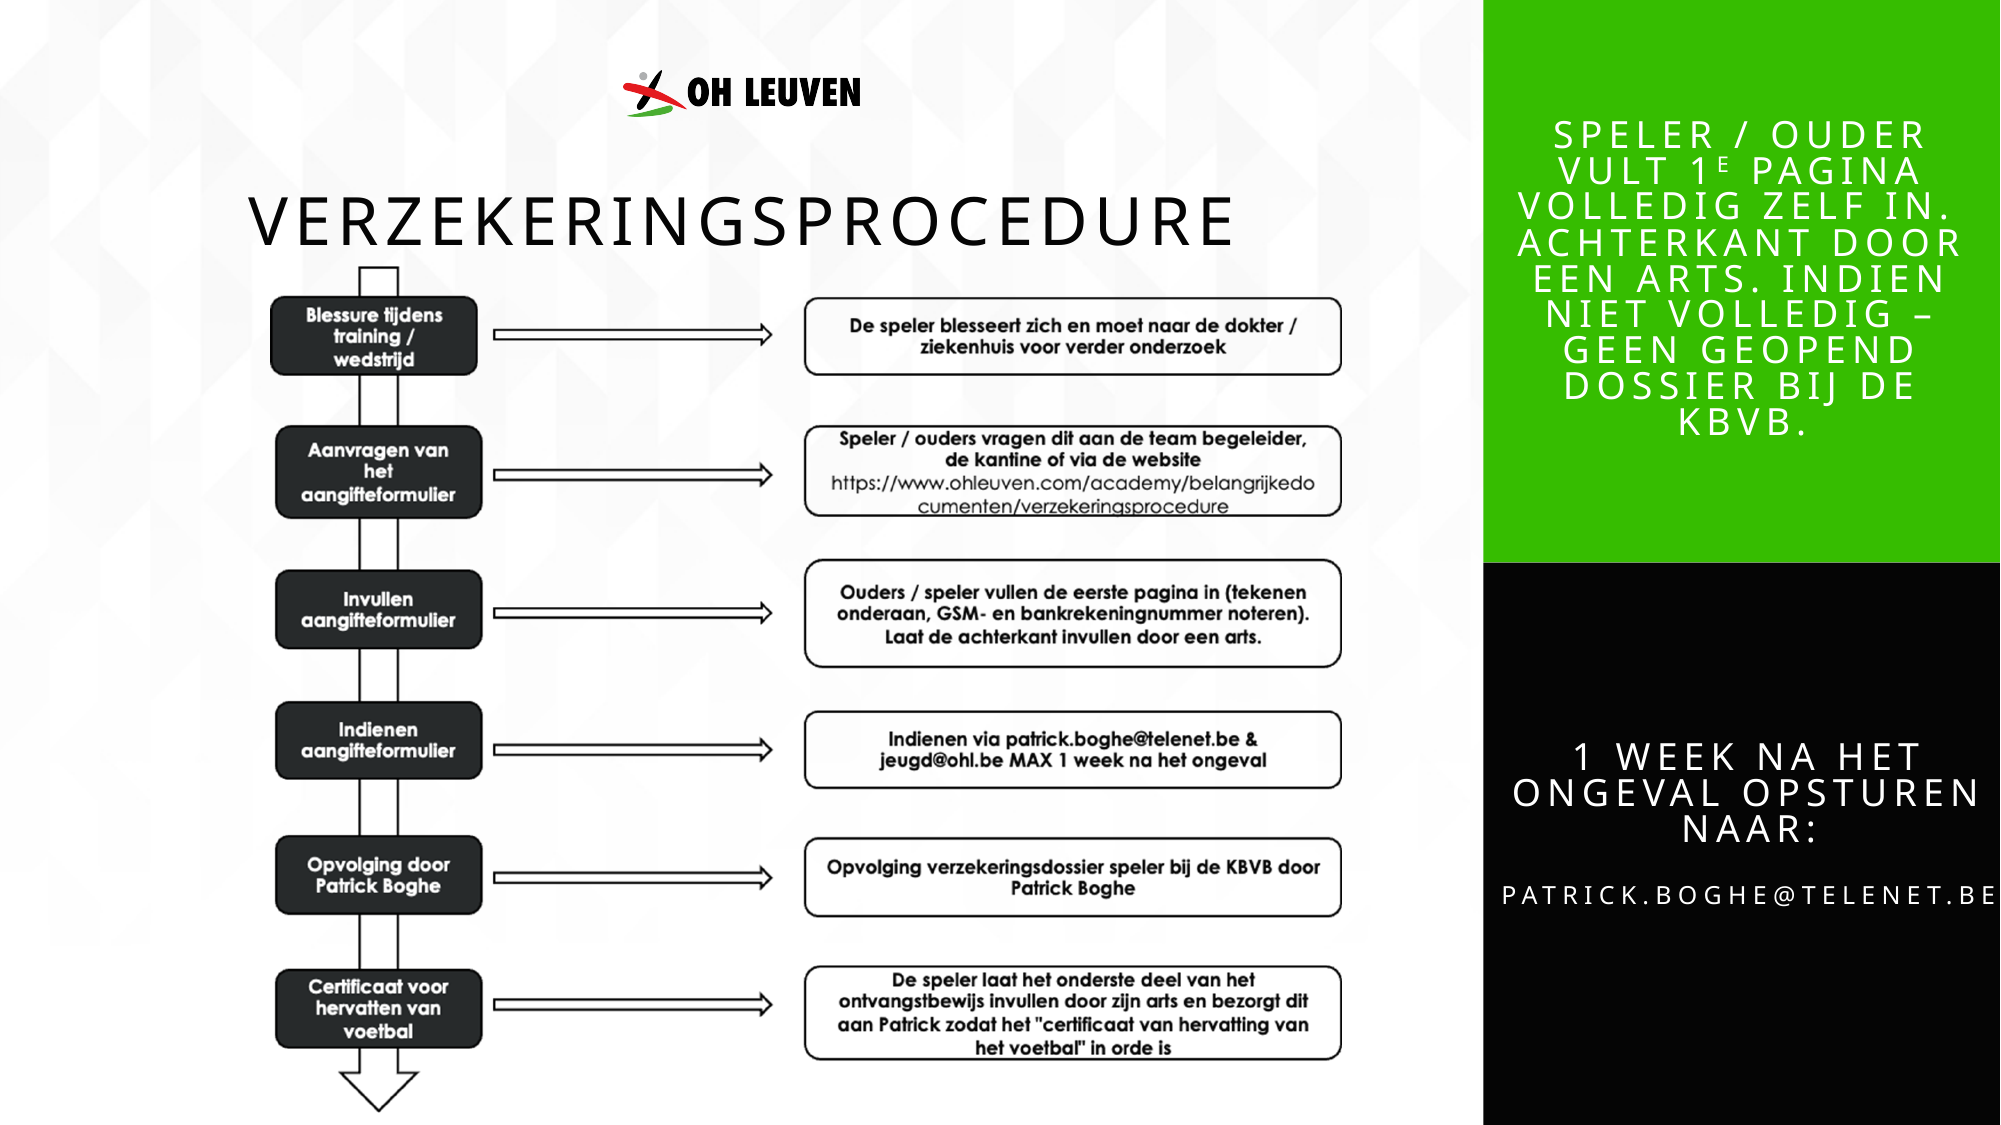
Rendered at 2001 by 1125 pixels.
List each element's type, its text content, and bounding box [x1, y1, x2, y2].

list Verzekeringsprocedure [16, 184, 1467, 266]
list 1 week na het ongeval opsturen naar: Patrick.boghe@telenet.be [1483, 683, 2000, 1005]
list Speler / ouder vult 1e pagina volledig zelf in. Achterkant door een arts. Indien niet volledig – geen geopend dossier bij de KBVB. [1483, 120, 2000, 442]
picture [0, 0, 1483, 1125]
